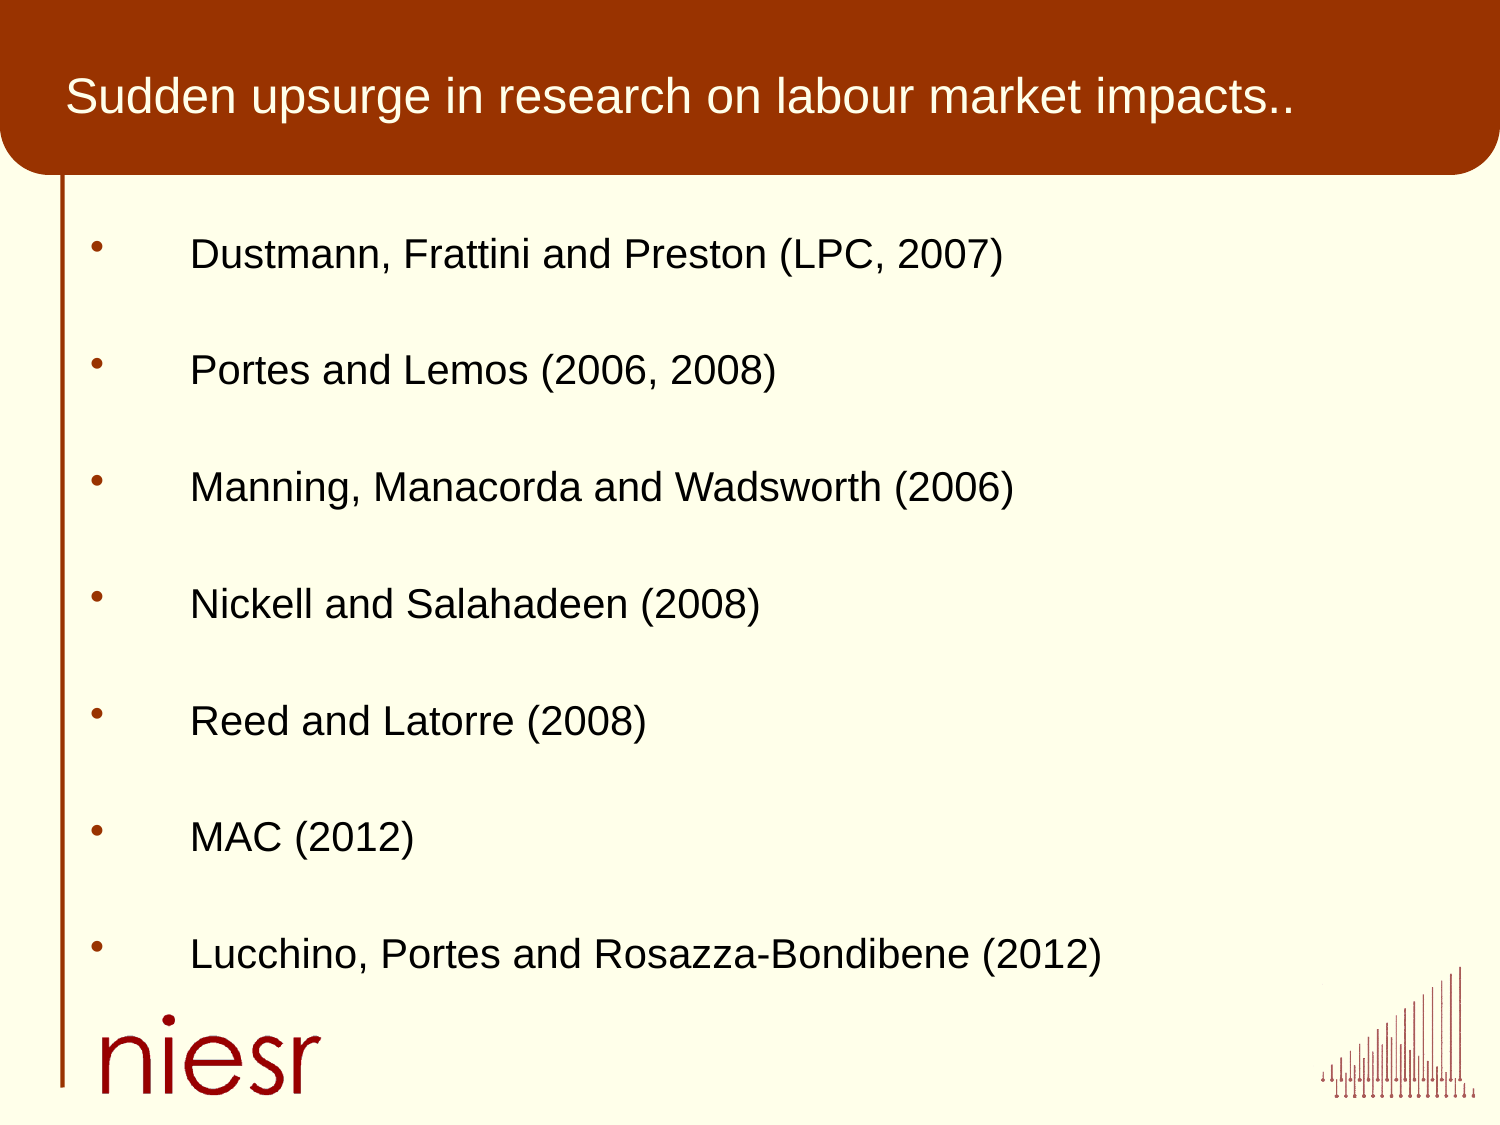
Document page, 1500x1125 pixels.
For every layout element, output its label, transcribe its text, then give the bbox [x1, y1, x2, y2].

picture [99, 1076, 322, 1096]
list Dustmann, Frattini and Preston (LPC, 2007) Portes and Lemos (2006, 2008) Manning, Manacorda and Wadsworth (2006) Nickell and Salahadeen (2008) Reed and Latorre (2008) MAC (2012) Lucchino, Portes and Rosazza-Bondibene (2012) [74, 160, 1426, 1076]
title Sudden upsurge in research on labour market impacts.. [49, 0, 1463, 188]
picture [1312, 956, 1500, 1109]
